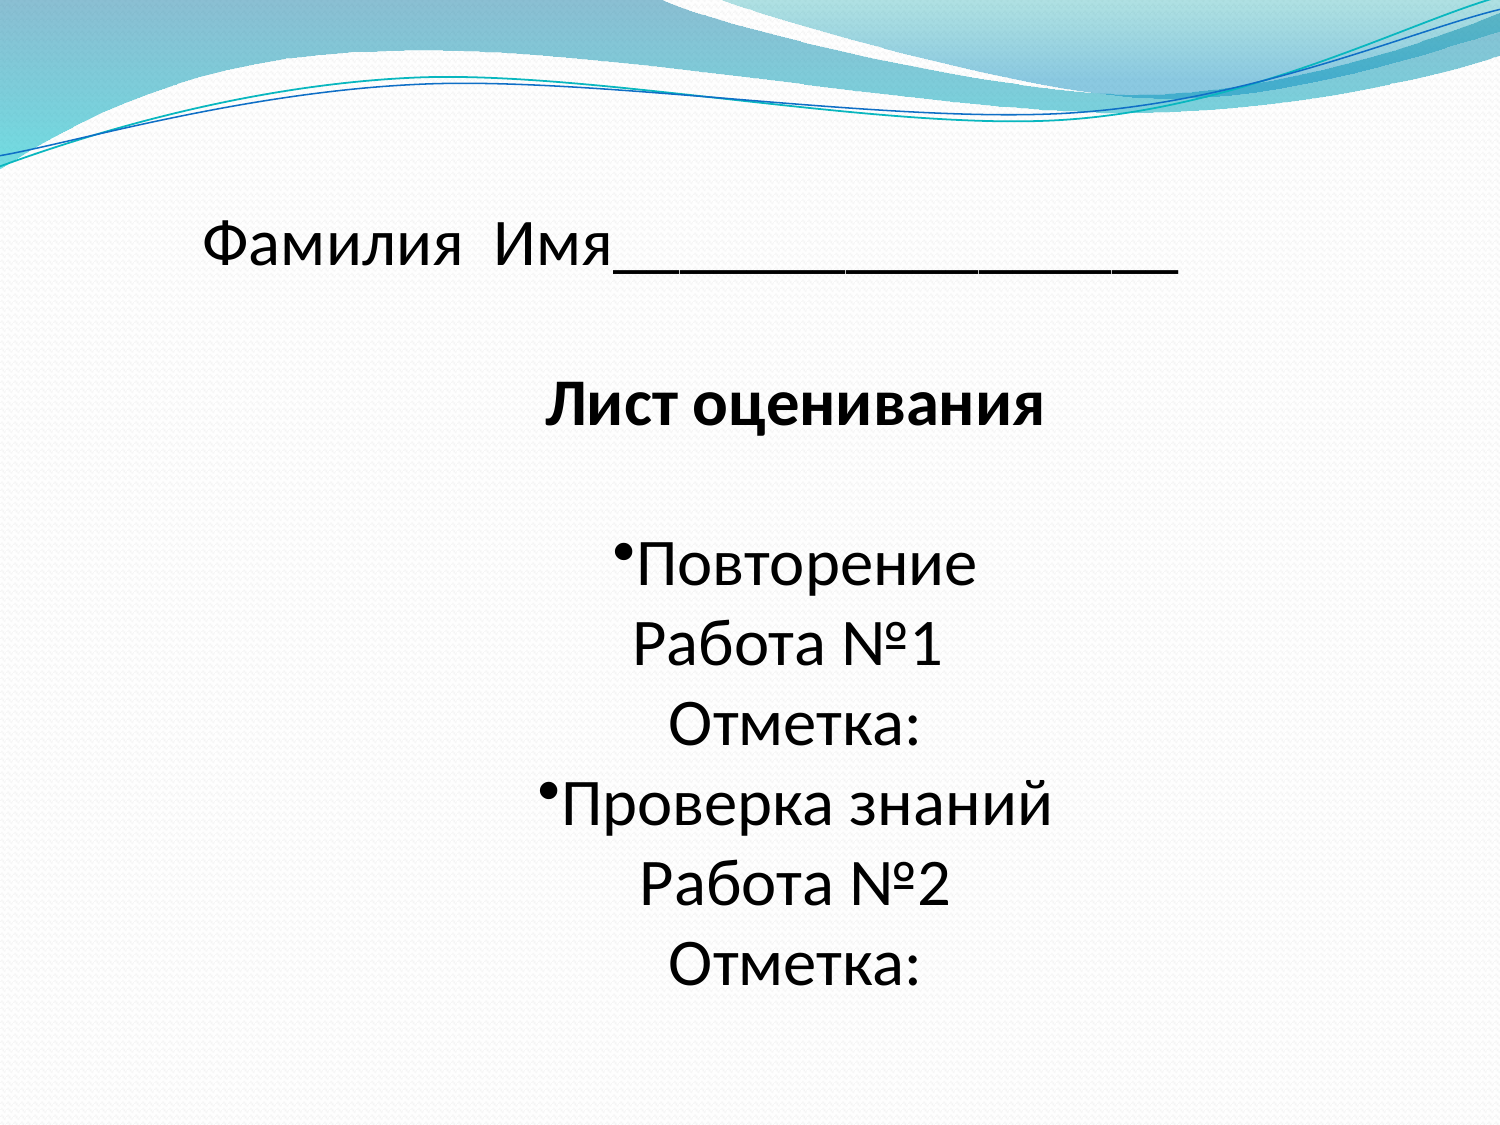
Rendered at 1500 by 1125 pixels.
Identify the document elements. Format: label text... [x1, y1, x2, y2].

text_box Фамилия Имя_________________ Лист оценивания Повторение Работа №1 Отметка: Проверка знаний Работа №2 Отметка: [187, 191, 1404, 1007]
